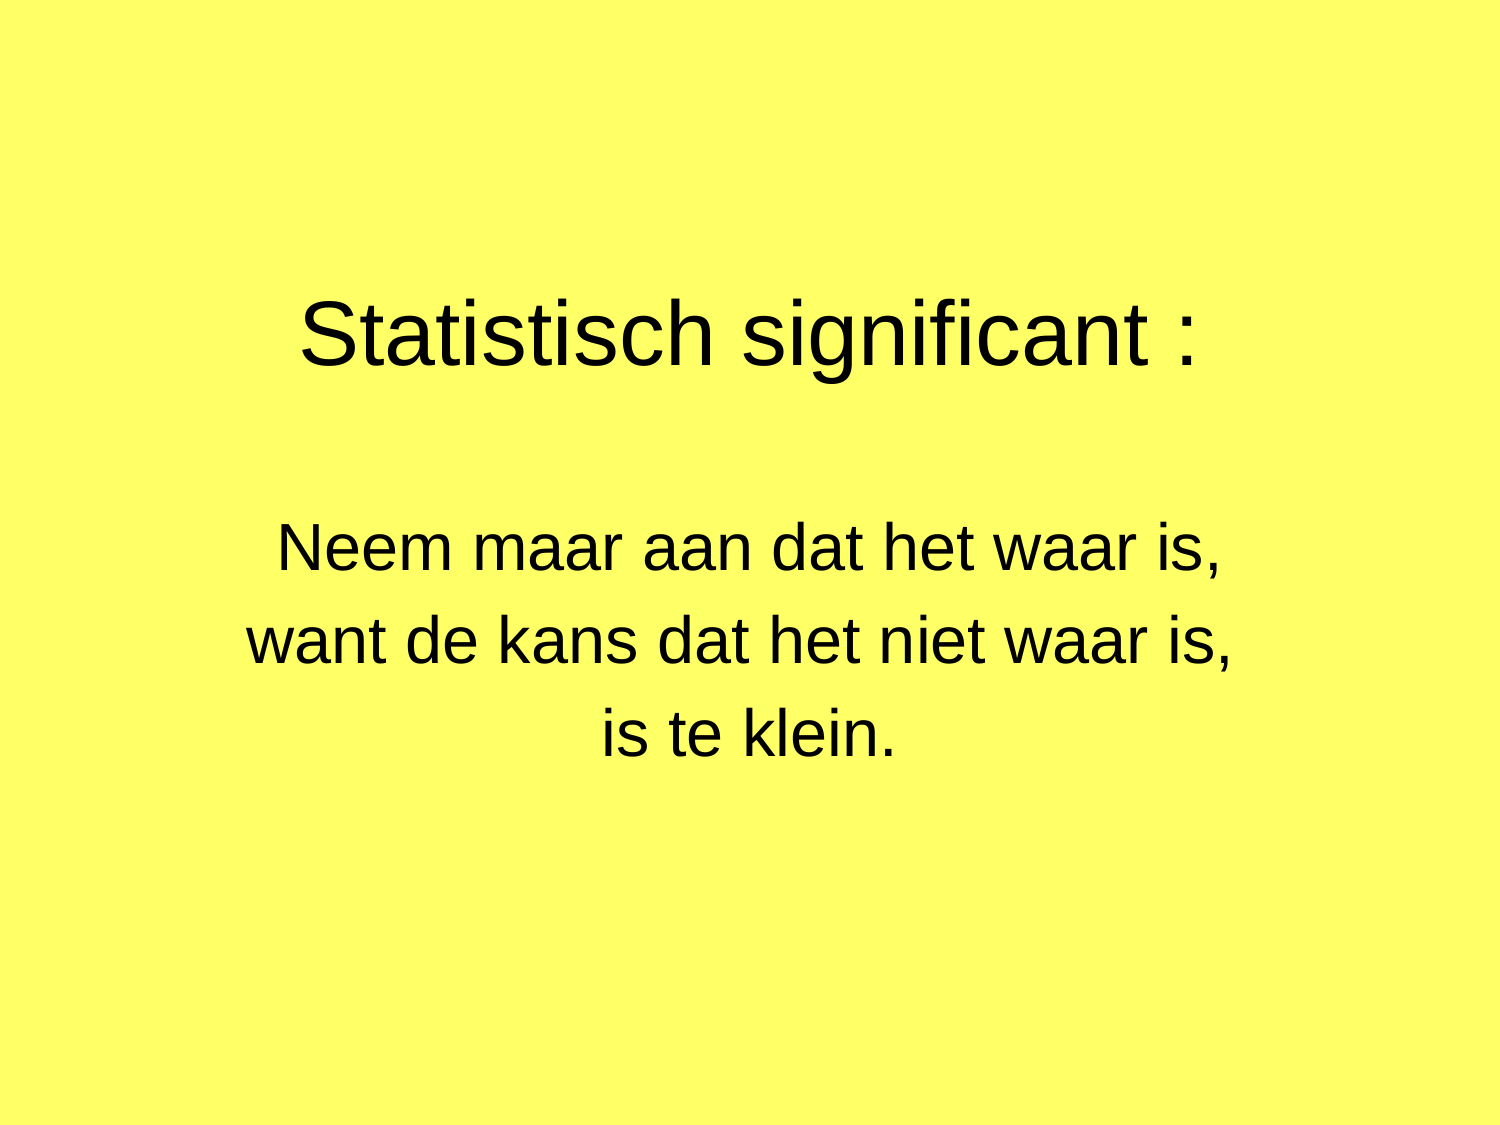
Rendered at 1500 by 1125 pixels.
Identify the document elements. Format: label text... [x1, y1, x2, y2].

title Statistisch significant : [112, 208, 1388, 450]
subtitle Neem maar aan dat het waar is, want de kans dat het niet waar is, is te klein. [112, 496, 1388, 784]
